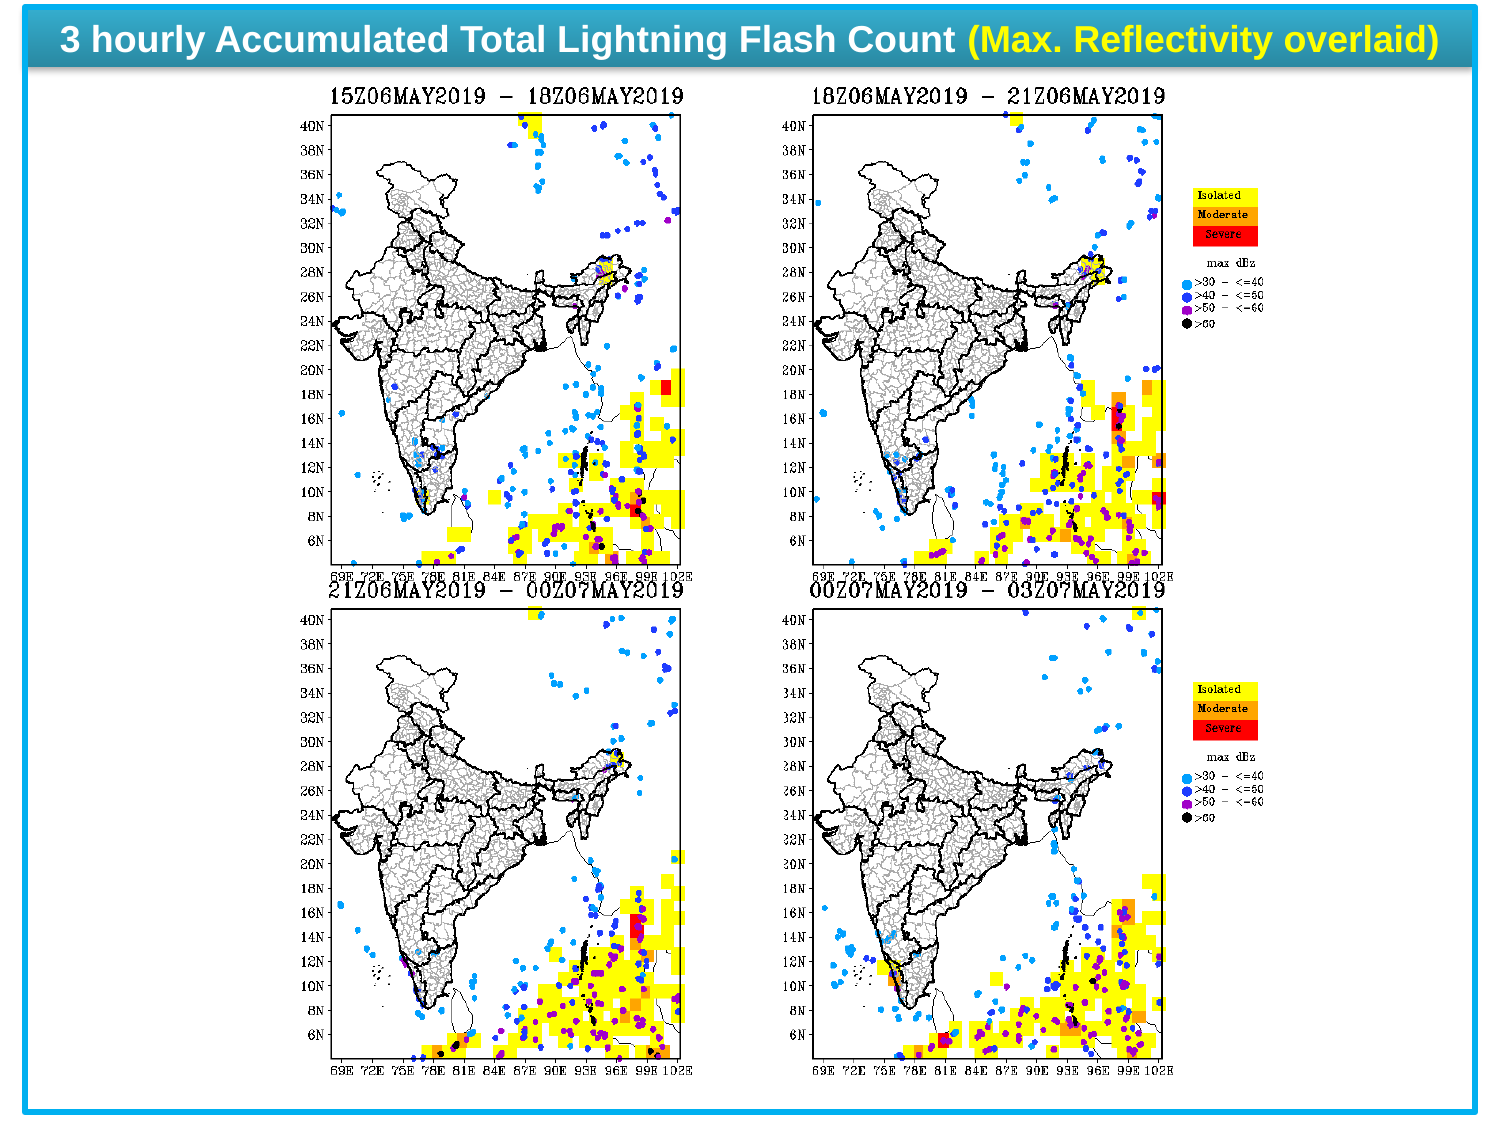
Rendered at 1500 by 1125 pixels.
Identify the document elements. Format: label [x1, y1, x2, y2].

picture [299, 87, 1263, 1075]
text_box [23, 5, 1477, 1114]
